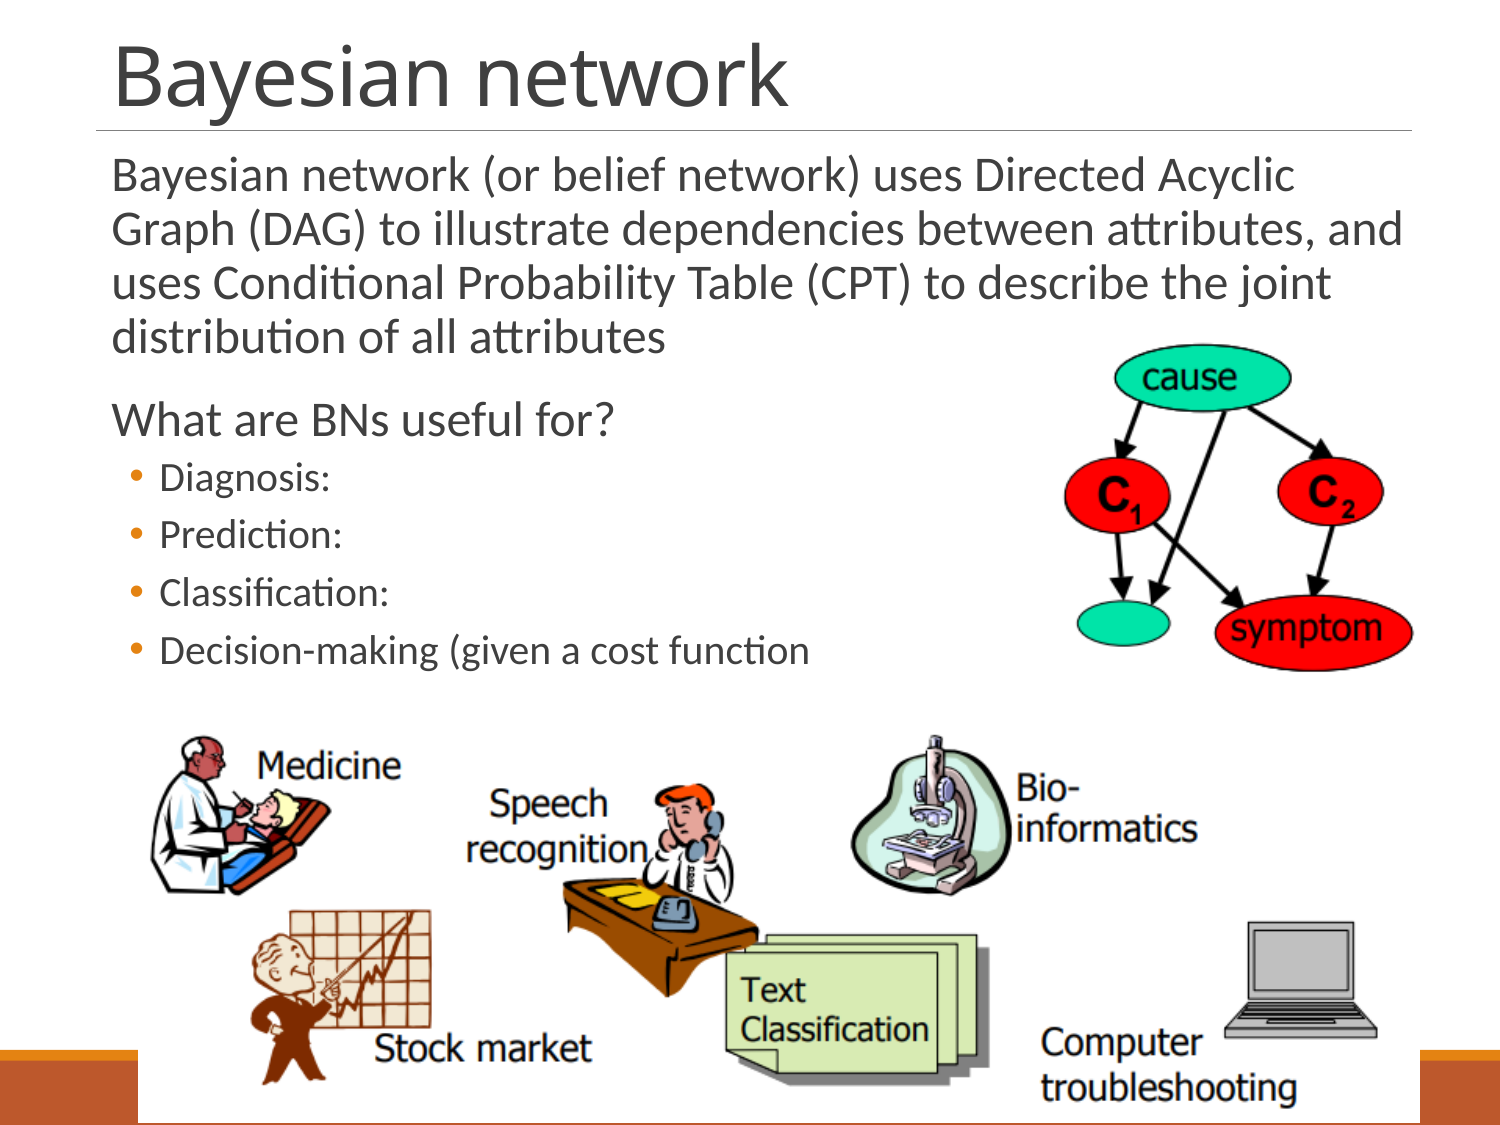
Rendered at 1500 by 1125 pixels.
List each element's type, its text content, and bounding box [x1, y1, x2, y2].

picture [1046, 307, 1445, 684]
picture [137, 729, 1420, 1123]
title Bayesian network [96, 19, 1413, 131]
